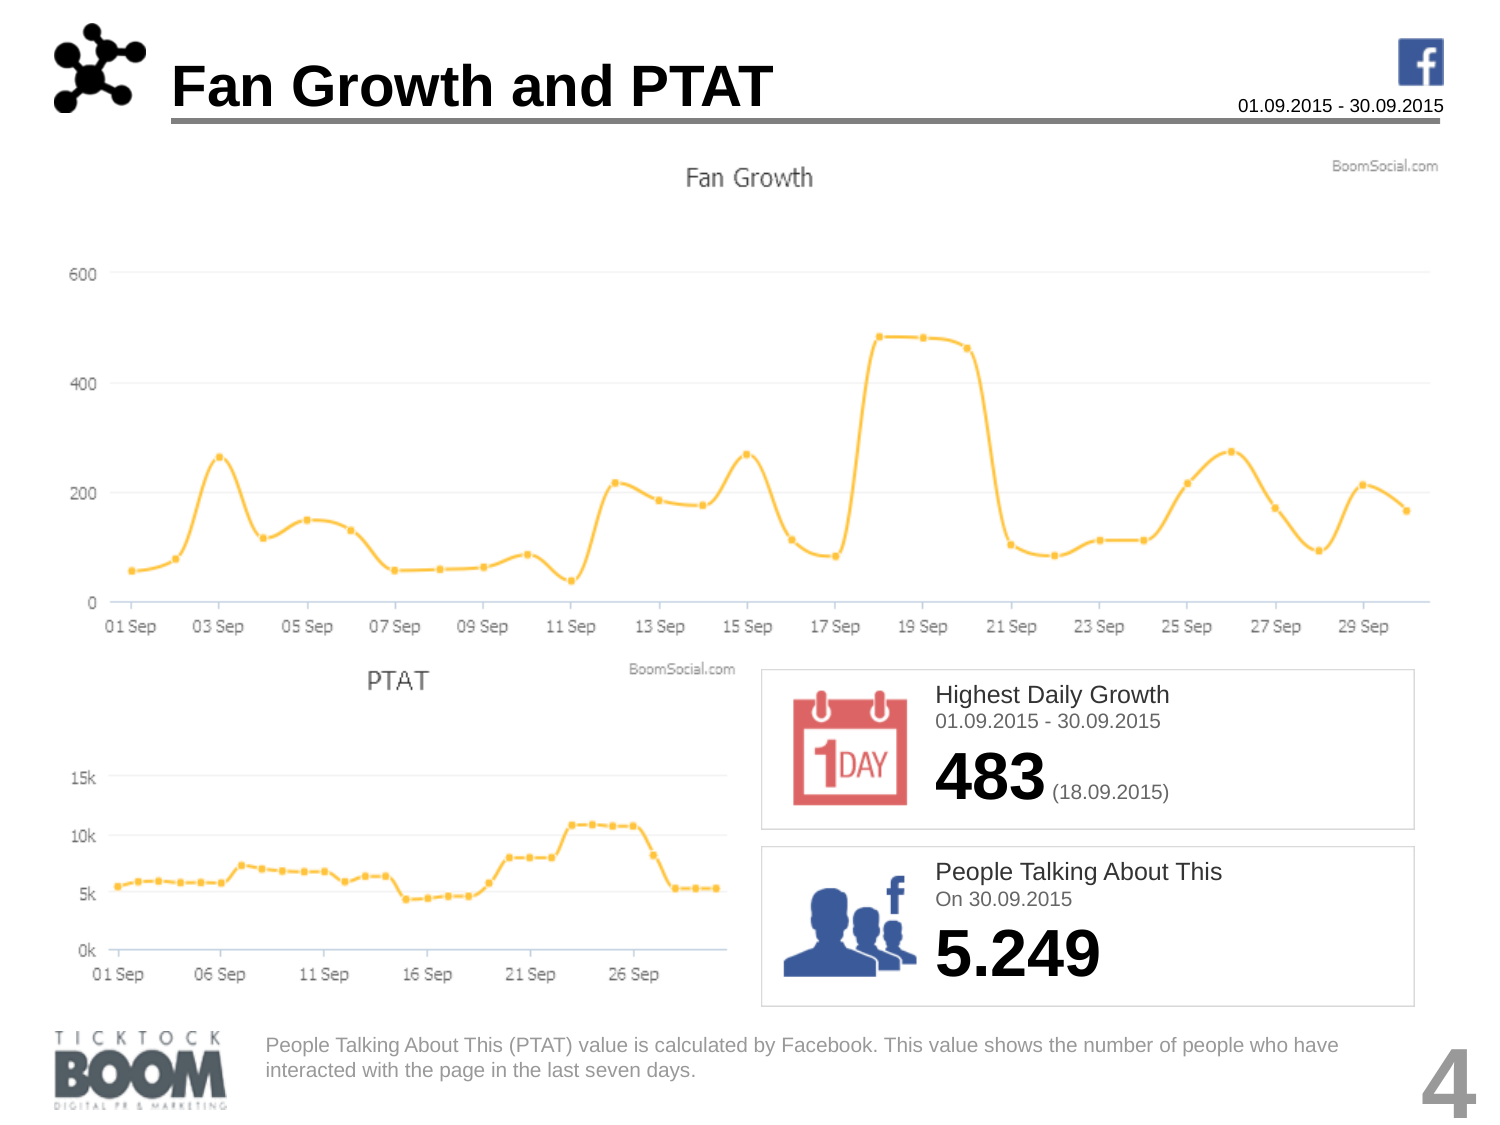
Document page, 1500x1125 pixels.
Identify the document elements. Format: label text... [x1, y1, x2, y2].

picture [171, 118, 1441, 124]
picture [760, 845, 1416, 1007]
text_box 4 [1335, 1018, 1477, 1125]
text_box [54, 1031, 1335, 1125]
picture [1398, 38, 1444, 88]
picture [54, 148, 1446, 1012]
picture [54, 23, 146, 113]
picture [760, 668, 1416, 830]
text_box Fan Growth and PTAT [171, 48, 1397, 116]
picture [54, 1031, 227, 1110]
text_box People Talking About This (PTAT) value is calculated by Facebook. This value shows the number of people who have interacted with the page in the last seven days. [265, 1031, 1335, 1082]
text_box 01.09.2015 - 30.09.2015 [1207, 93, 1444, 117]
